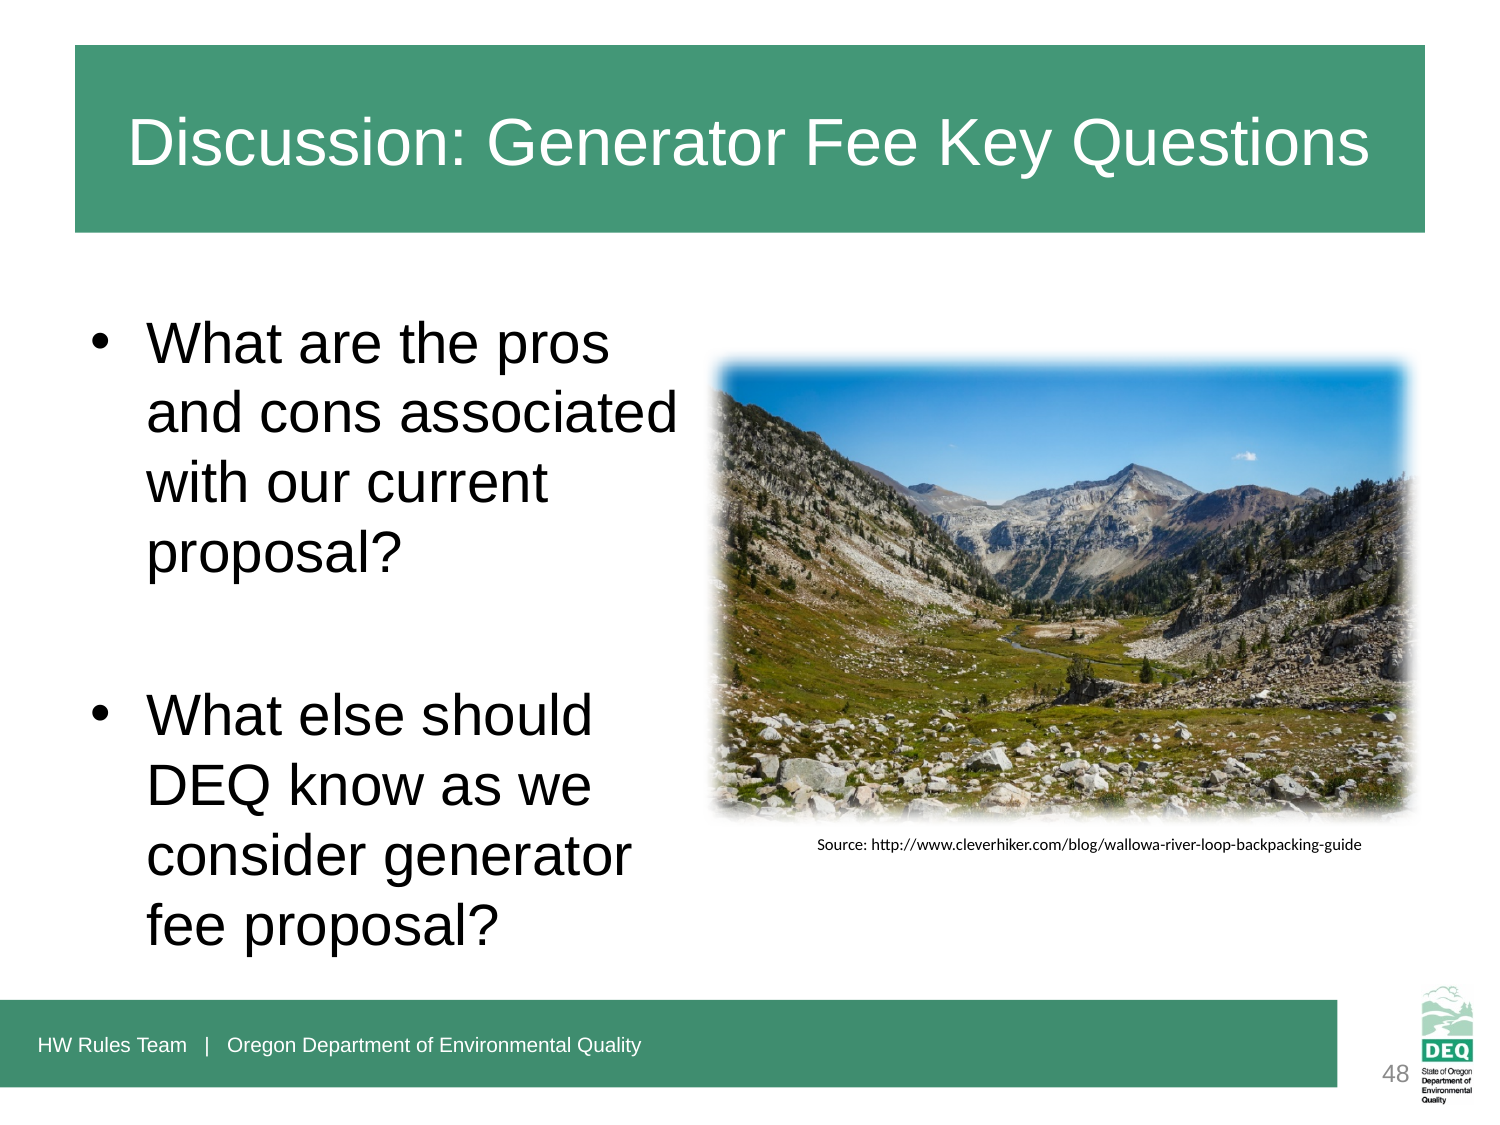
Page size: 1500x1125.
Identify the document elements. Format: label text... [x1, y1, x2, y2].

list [703, 347, 1422, 827]
text_box Source: http://www.cleverhiker.com/blog/wallowa-river-loop-backpacking-guide [802, 835, 1390, 861]
title Discussion: Generator Fee Key Questions [75, 45, 1425, 233]
text_box HW Rules Team | Oregon Department of Environmental Quality [0, 998, 1339, 1089]
list What are the pros and cons associated with our current proposal? What else should DEQ know as we consider generator fee proposal? [75, 297, 727, 996]
slide_number 48 [1074, 1042, 1416, 1103]
picture [1421, 983, 1475, 1105]
